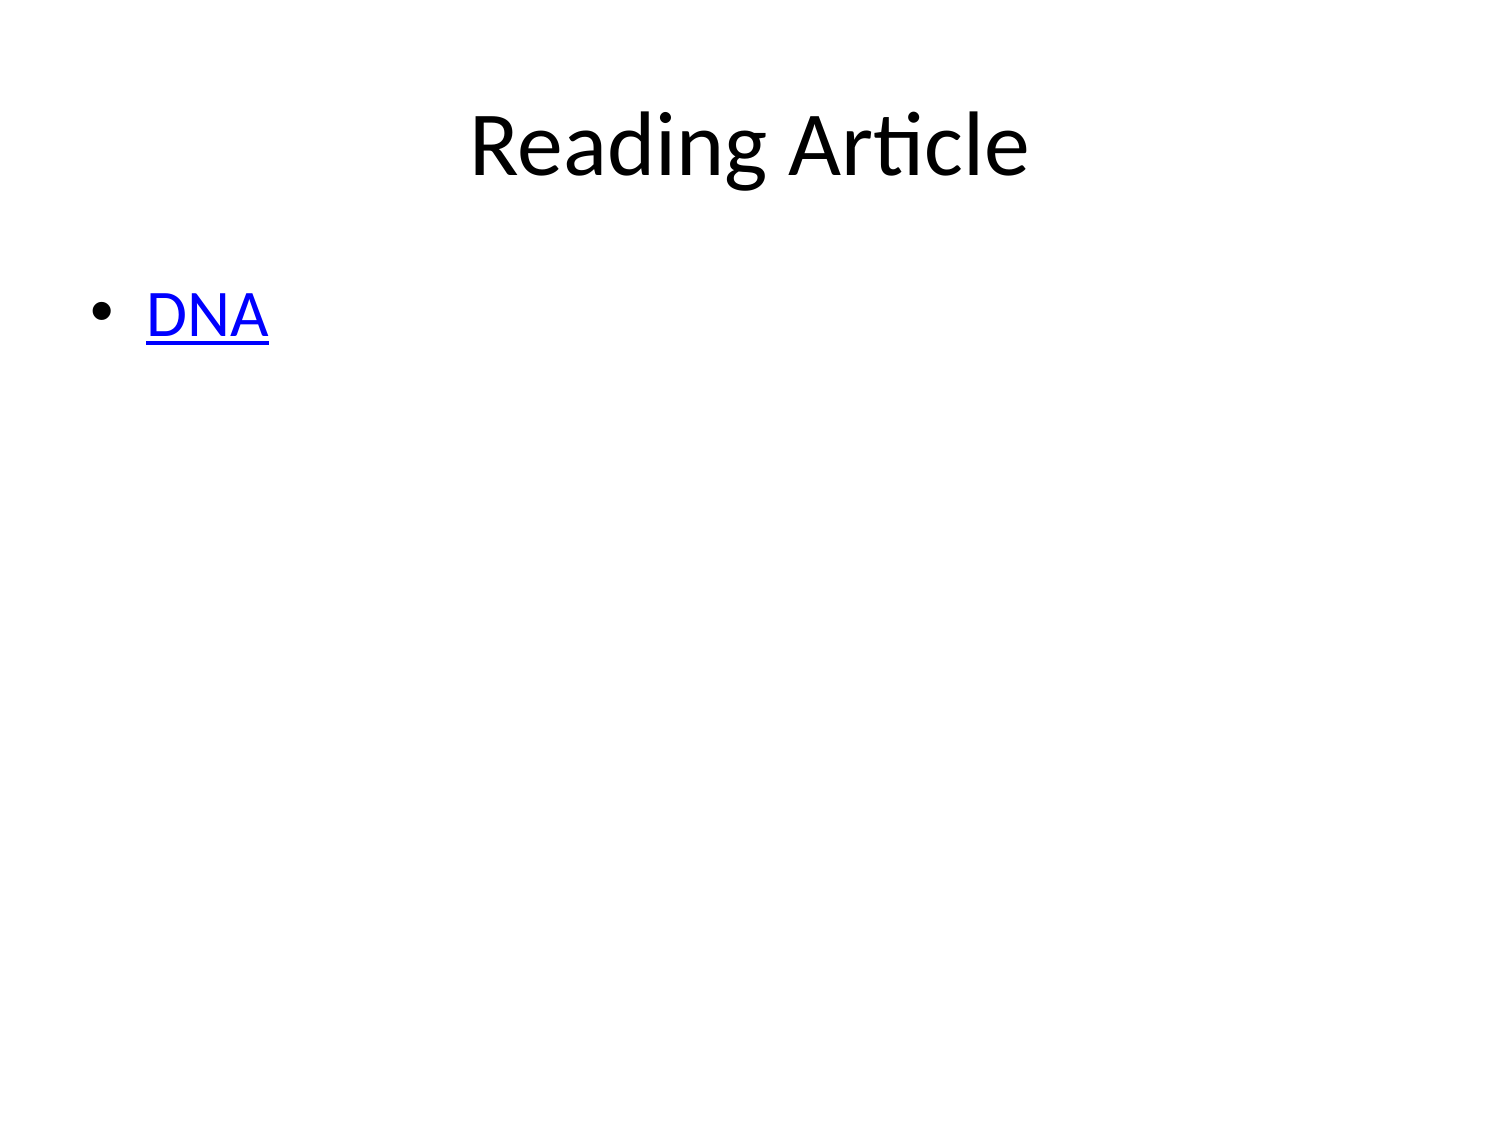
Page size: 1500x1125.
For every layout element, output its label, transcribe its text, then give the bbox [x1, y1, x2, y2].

list DNA [75, 262, 1425, 1005]
title Reading Article [75, 45, 1425, 233]
